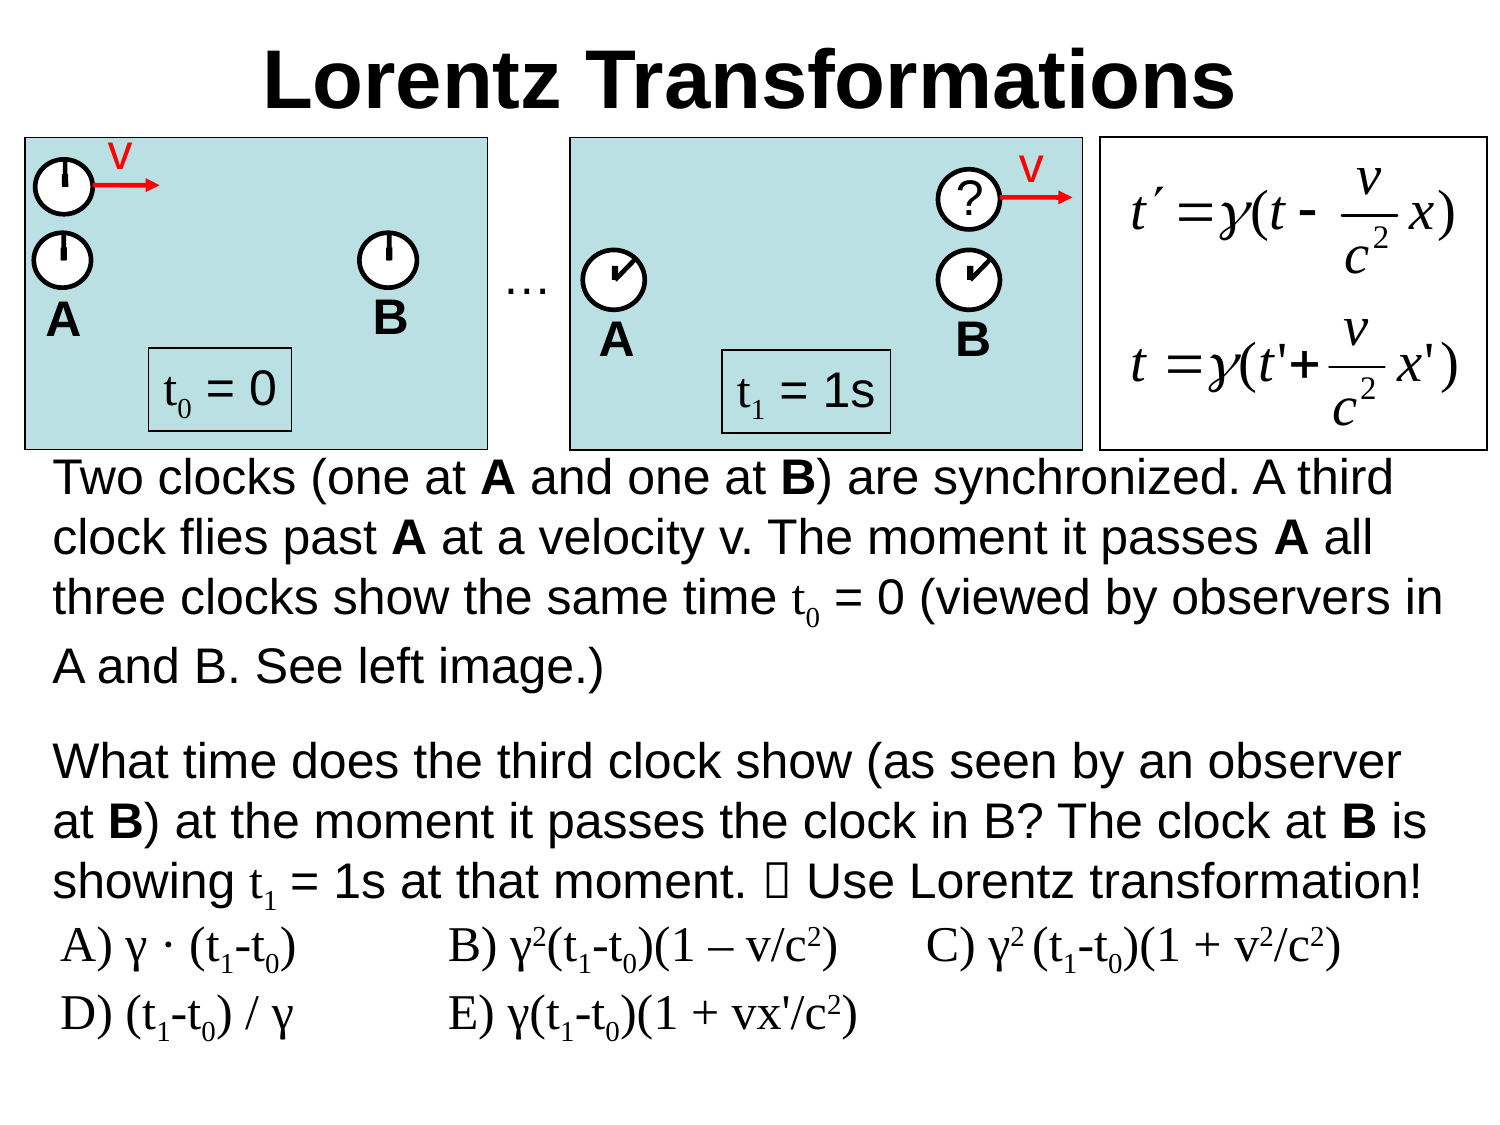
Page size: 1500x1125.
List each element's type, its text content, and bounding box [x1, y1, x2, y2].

text_box t1 = 1s [722, 349, 891, 433]
text_box A [583, 313, 650, 374]
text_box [937, 249, 1001, 311]
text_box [582, 249, 645, 311]
text_box … [487, 237, 567, 313]
text_box A [30, 278, 97, 354]
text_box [359, 232, 418, 288]
title Lorentz Transformations [0, 0, 1500, 151]
text_box Two clocks (one at A and one at B) are synchronized. A third clock flies past A at a velocity v. The moment it passes A all three clocks show the same time t0 = 0 (viewed by observers in A and B. See left image.) What time does the third clock show (as seen by an observer at B) at the moment it passes the clock in B? The clock at B is showing t1 = 1s at that moment.  Use Lorentz transformation! [37, 437, 1465, 924]
text_box ? [941, 157, 999, 233]
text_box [34, 112, 160, 215]
text_box v [1004, 124, 1059, 200]
text_box B [357, 277, 424, 352]
text_box [1059, 191, 1073, 204]
text_box t0 = 0 [148, 348, 292, 432]
text_box A) γ · (t1-t0) B) γ2(t1-t0)(1 – v/c2) C) γ2 (t1-t0)(1 + v2/c2) D) (t1-t0) / γ E) γ(t1-t0)(1 + vx'/c2) [45, 903, 1357, 1055]
text_box [570, 137, 1083, 450]
text_box [937, 186, 941, 213]
text_box [24, 151, 488, 450]
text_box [1123, 137, 1469, 440]
text_box B [940, 299, 1007, 374]
text_box [1099, 137, 1488, 450]
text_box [33, 232, 92, 288]
